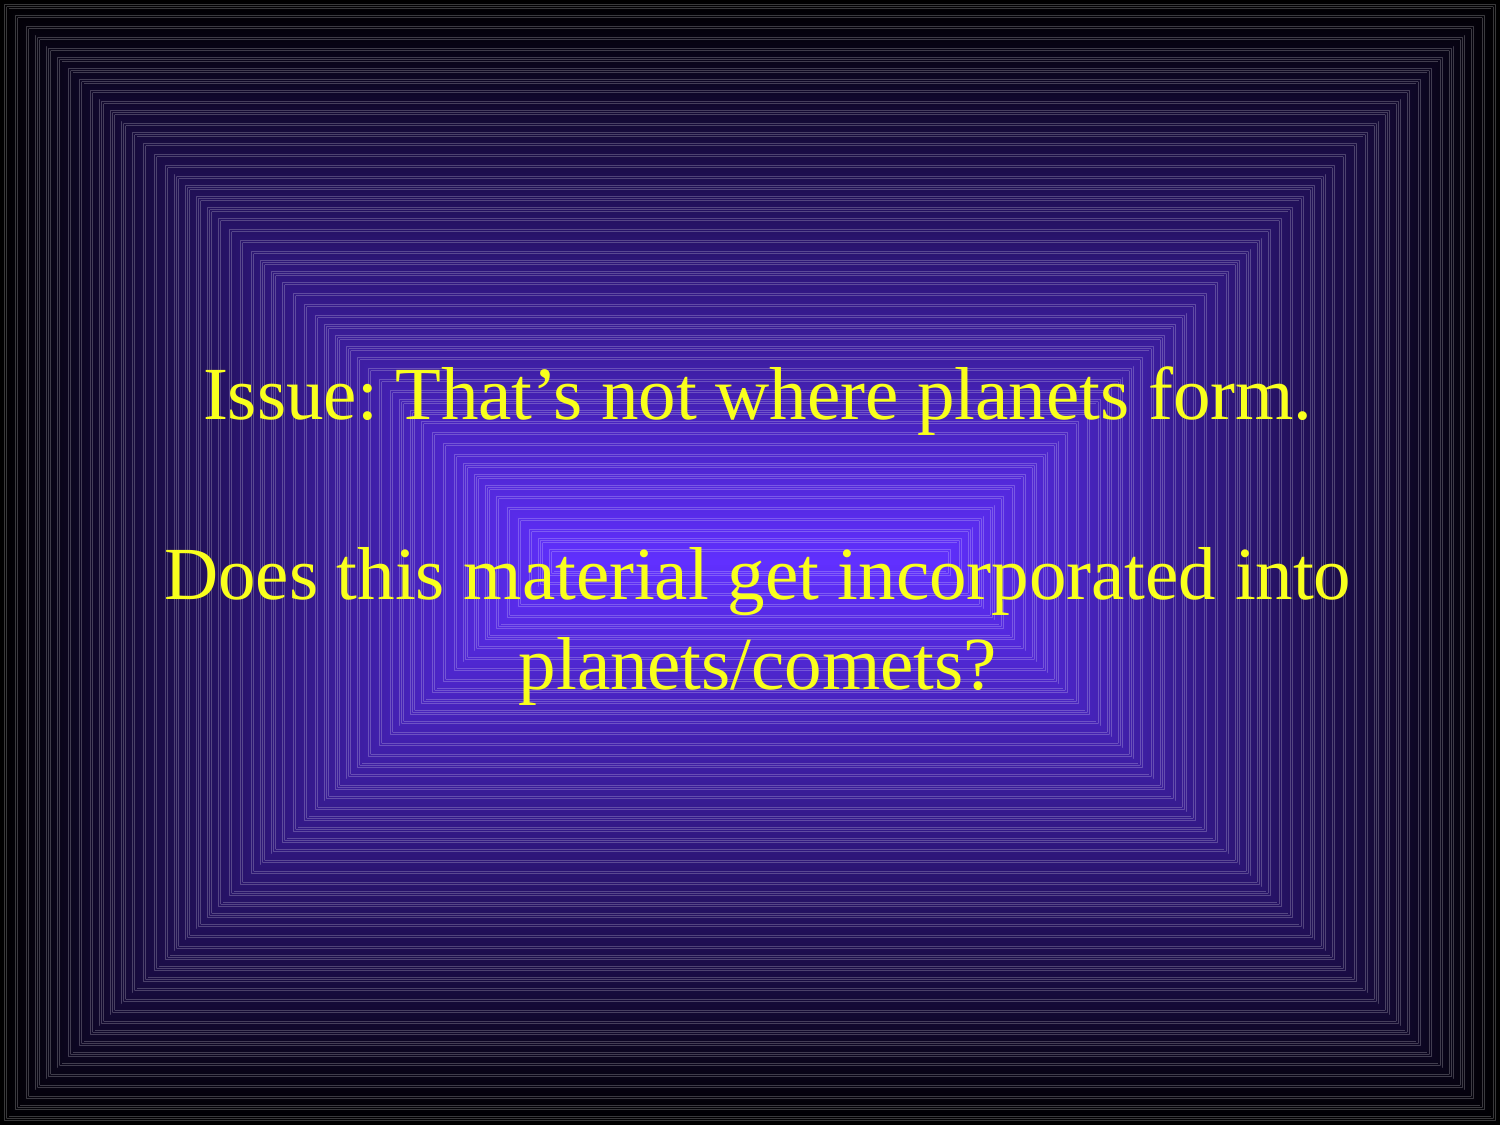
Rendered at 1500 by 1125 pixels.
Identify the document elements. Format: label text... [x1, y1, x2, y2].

text_box Issue: That’s not where planets form. Does this material get incorporated into planets/comets? [104, 337, 1413, 713]
